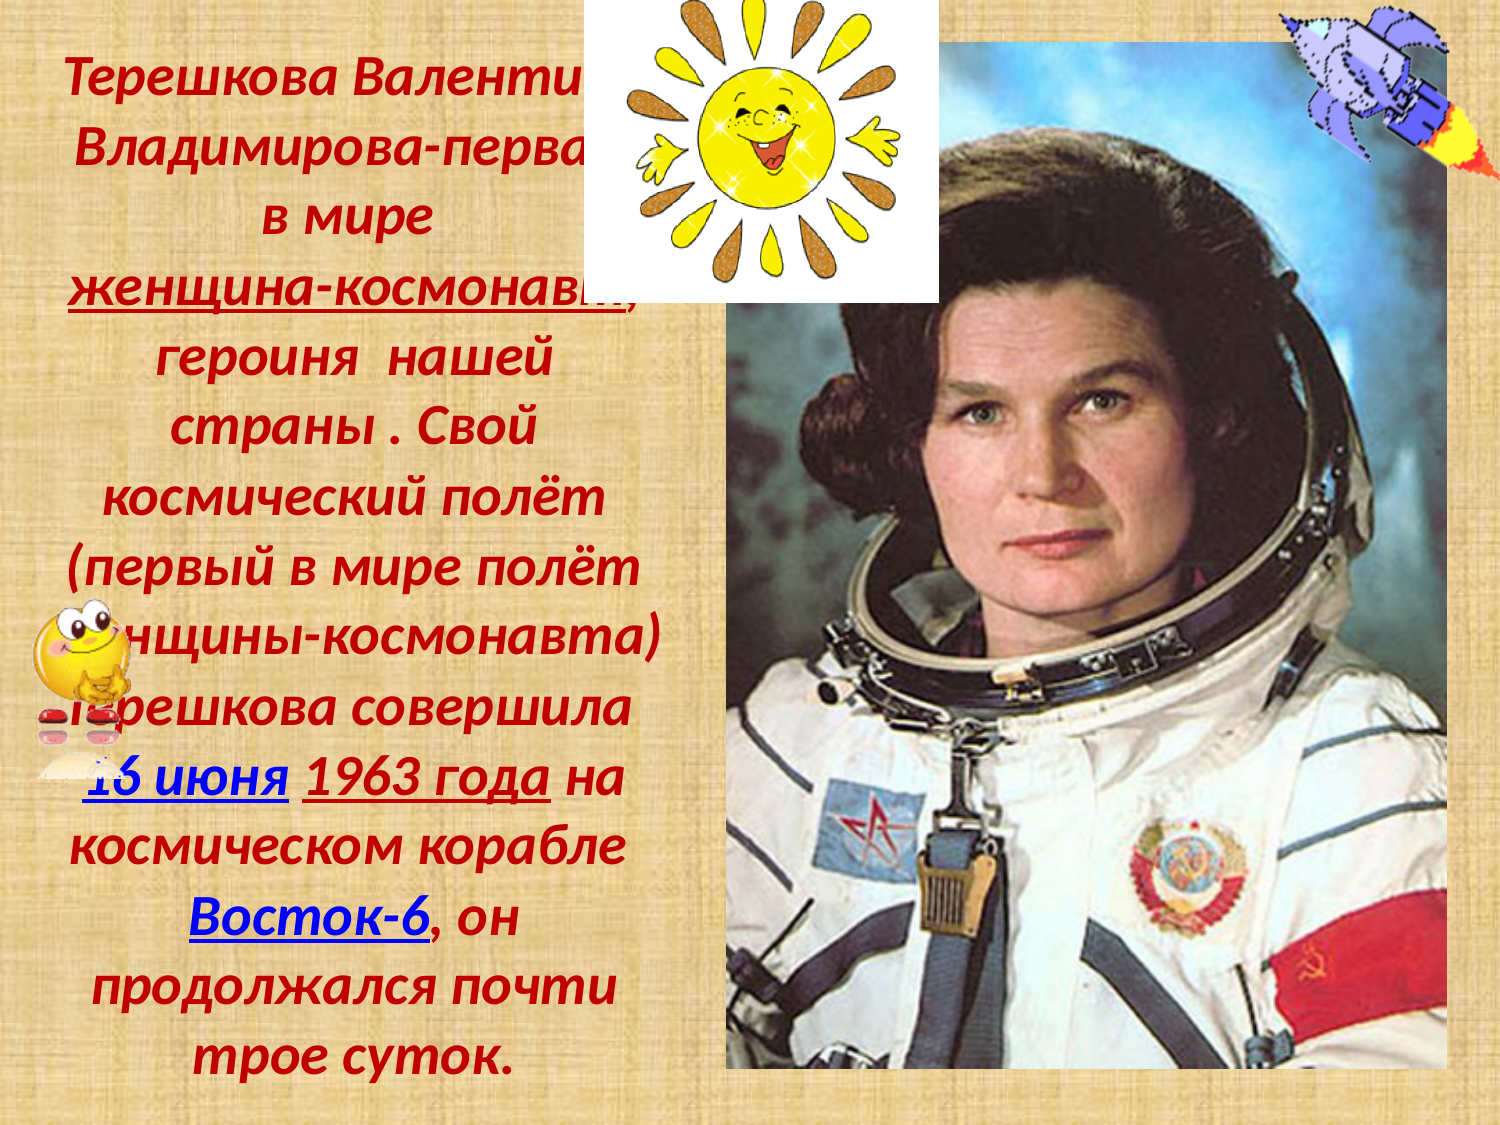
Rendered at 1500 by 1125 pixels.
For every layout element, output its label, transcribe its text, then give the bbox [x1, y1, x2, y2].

title Терешкова Валентина Владимирова-первая в мире женщина-космонавт, героиня нашей страны . Свой космический полёт (первый в мире полёт женщины-космонавта) Терешкова совершила 16 июня 1963 года на космическом корабле Восток-6, он продолжался почти трое суток. [29, 42, 680, 1094]
picture [0, 0, 1500, 1125]
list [726, 42, 1448, 1069]
